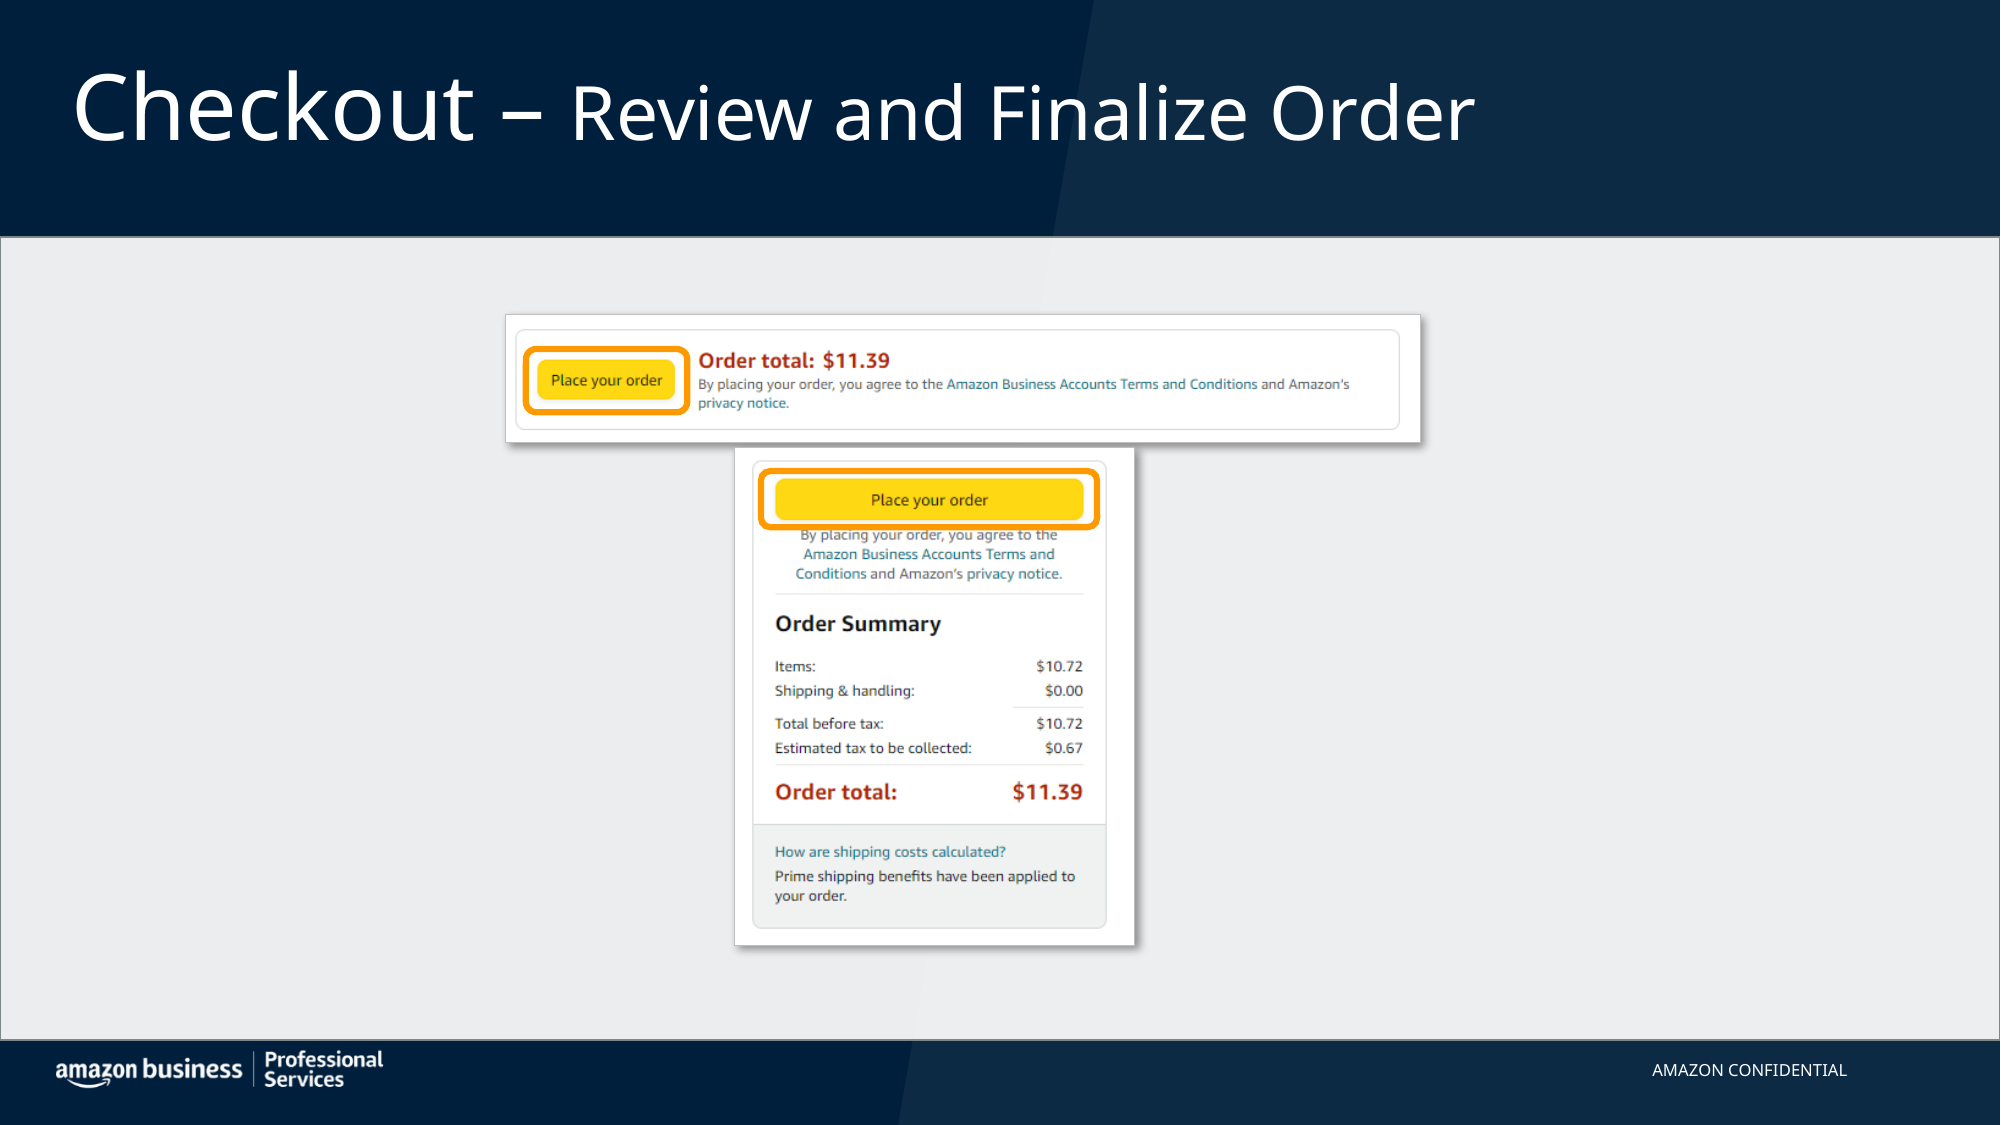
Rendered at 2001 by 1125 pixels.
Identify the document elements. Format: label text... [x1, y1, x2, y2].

picture [505, 314, 1421, 443]
text_box [0, 236, 2000, 1041]
text_box [220, 266, 1730, 962]
title Checkout – Review and Finalize Order [56, 2, 2000, 220]
picture [734, 447, 1135, 946]
picture [0, 1041, 478, 1125]
